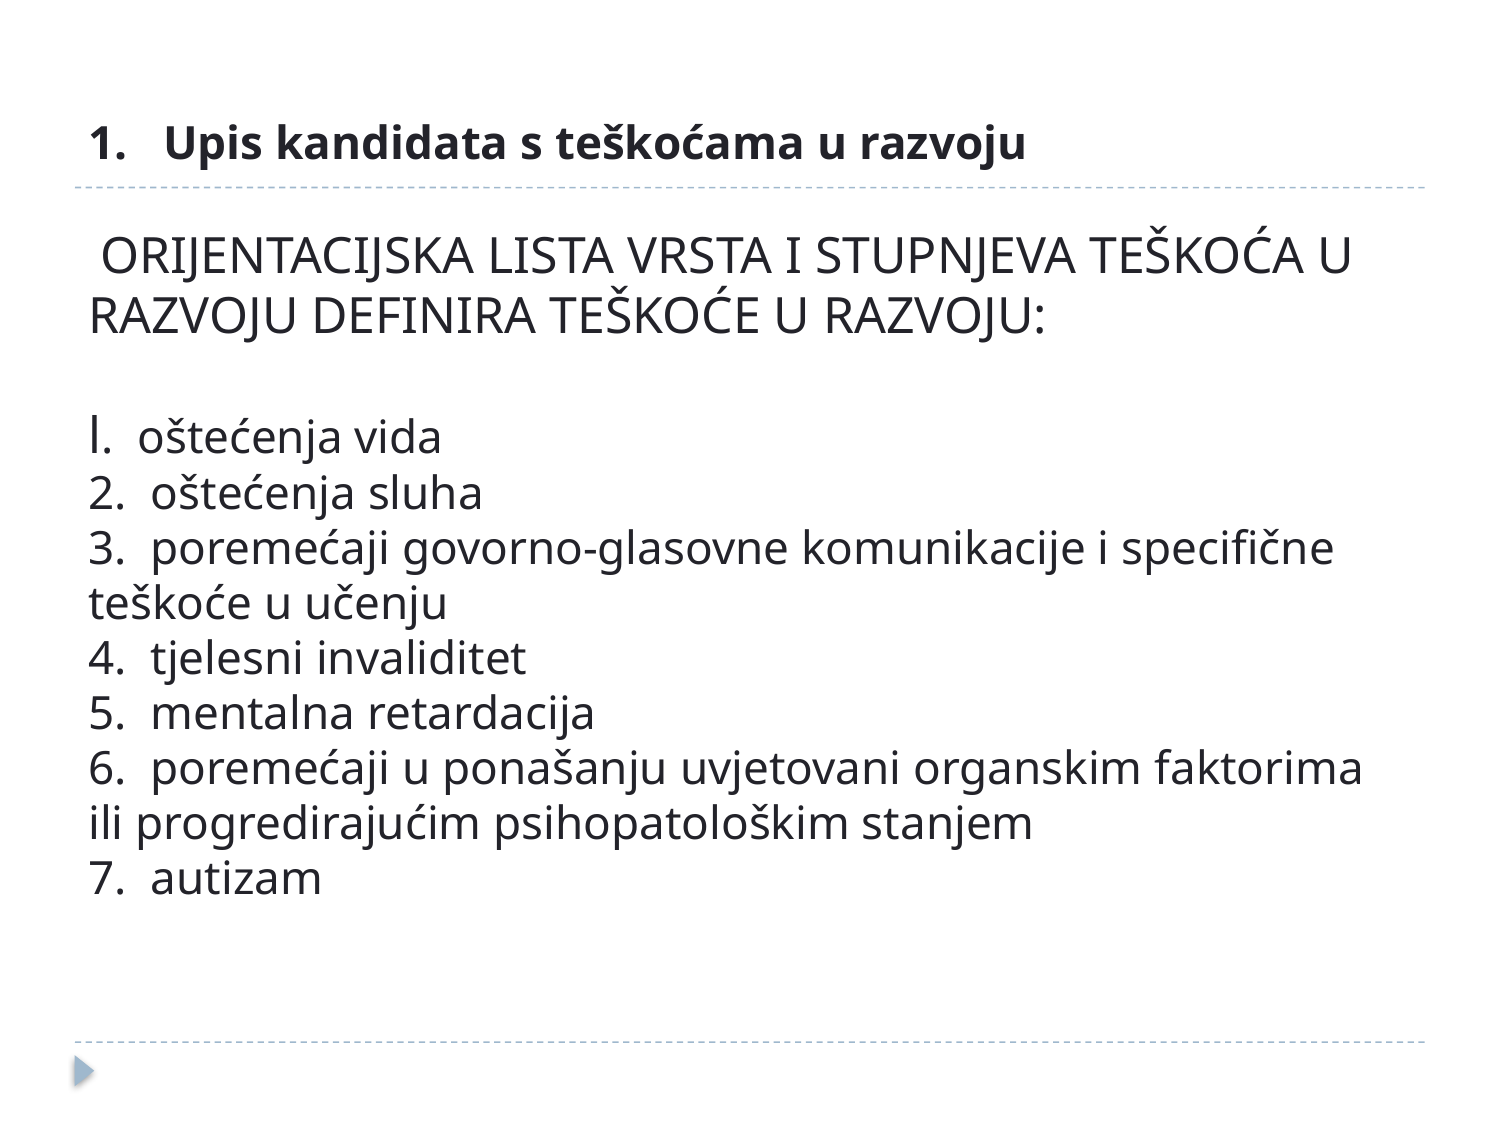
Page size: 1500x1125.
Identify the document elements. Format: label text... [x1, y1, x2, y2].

text_box Upis kandidata s teškoćama u razvoju ORIJENTACIJSKA LISTA VRSTA I STUPNJEVA TEŠKOĆA U RAZVOJU DEFINIRA TEŠKOĆE U RAZVOJU: l. oštećenja vida 2. oštećenja sluha 3. poremećaji govorno-glasovne komunikacije i specifične teškoće u učenju 4. tjelesni invaliditet 5. mentalna retardacija 6. poremećaji u ponašanju uvjetovani organskim faktorima ili progredirajućim psihopatološkim stanjem 7. autizam [73, 61, 1402, 1021]
